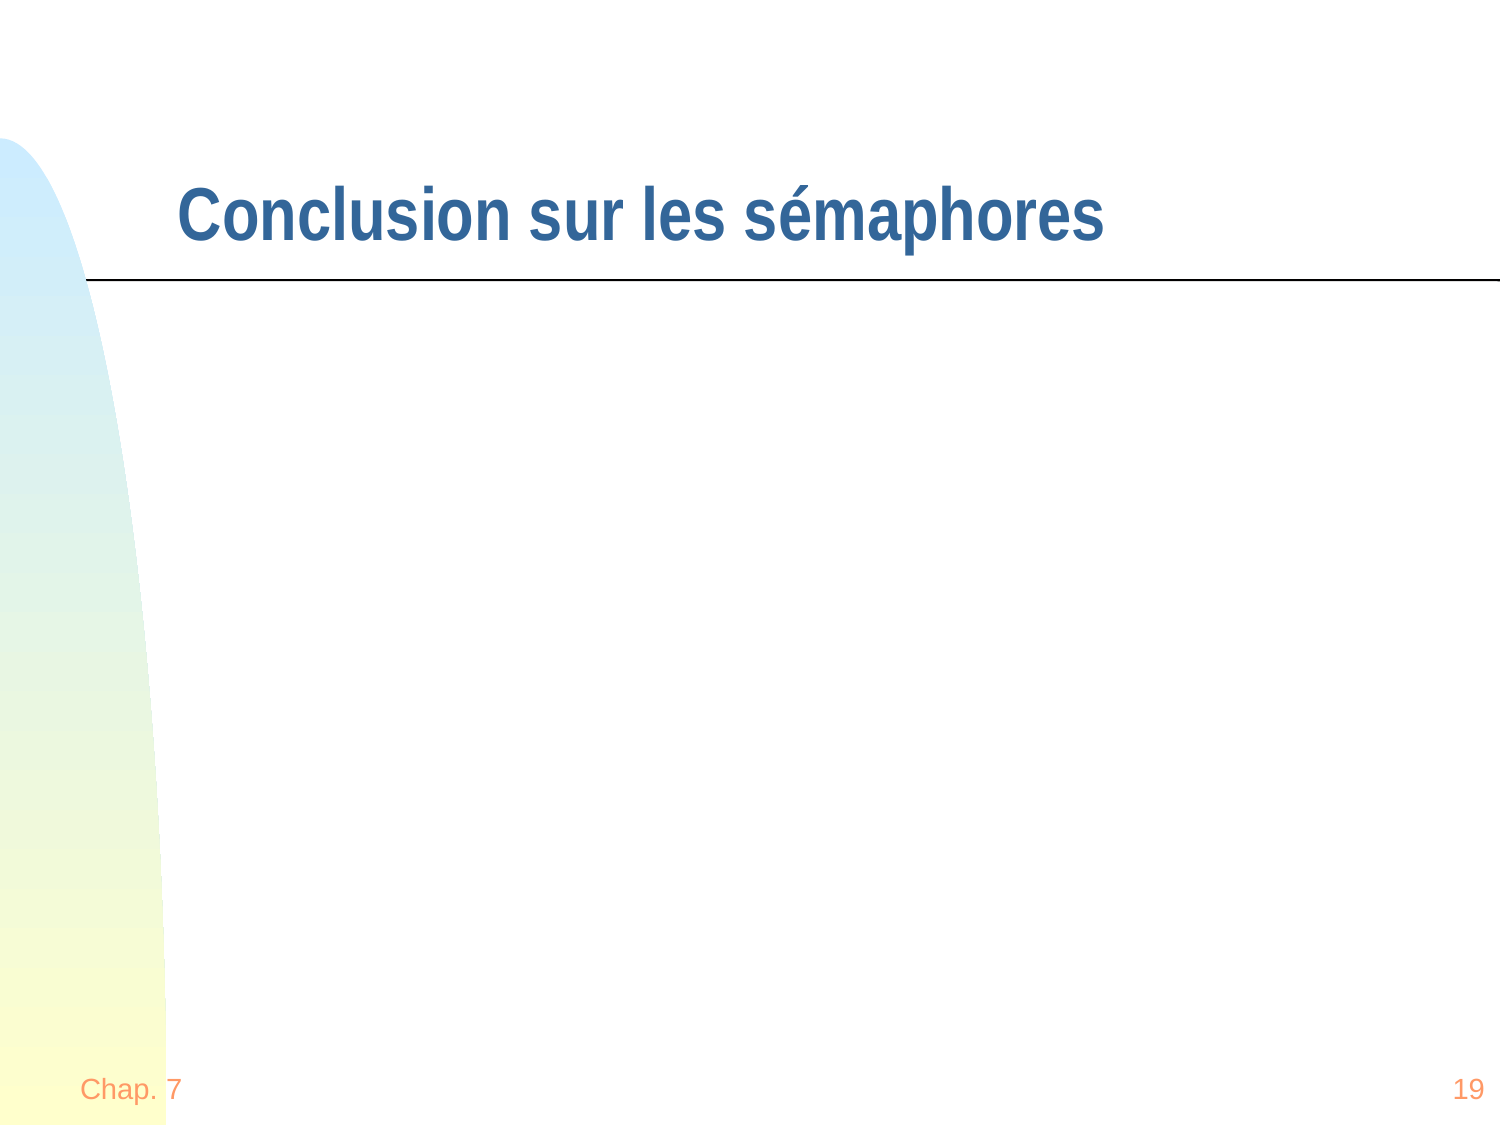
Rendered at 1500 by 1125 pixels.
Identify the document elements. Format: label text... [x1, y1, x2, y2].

title Conclusion sur les sémaphores [162, 62, 1450, 263]
slide_number 19 [1345, 1049, 1500, 1125]
footer Chap. 7 [0, 1049, 263, 1125]
